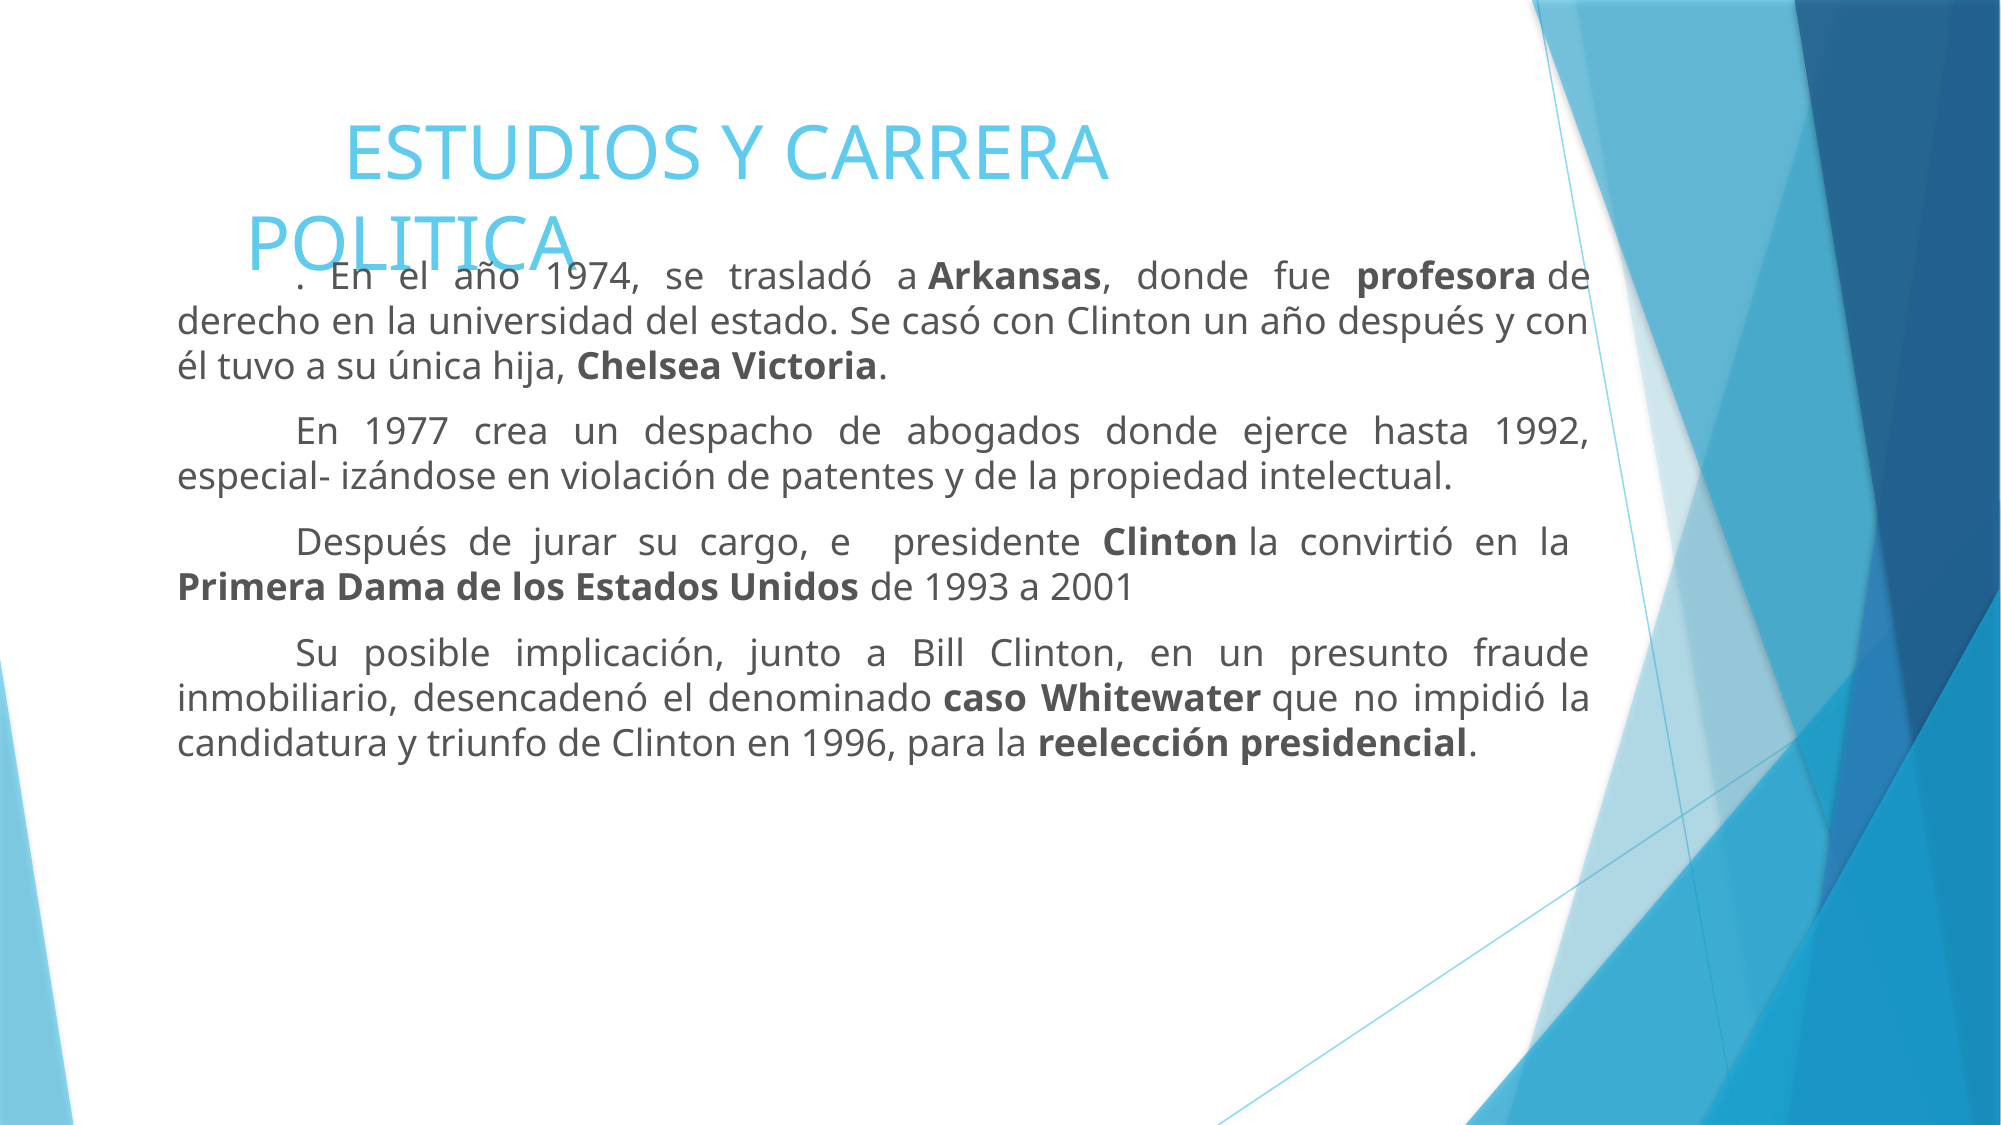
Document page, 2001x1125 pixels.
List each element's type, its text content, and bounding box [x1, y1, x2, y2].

title ESTUDIOS Y CARRERA POLITICA [230, 97, 1455, 213]
list . En el año 1974, se trasladó a Arkansas, donde fue profesora de derecho en la universidad del estado. Se casó con Clinton un año después y con él tuvo a su única hija, Chelsea Victoria. En 1977 crea un despacho de abogados donde ejerce hasta 1992, especial- izándose en violación de patentes y de la propiedad intelectual. Después de jurar su cargo, e presidente Clinton la convirtió en la Primera Dama de los Estados Unidos de 1993 a 2001 Su posible implicación, junto a Bill Clinton, en un presunto fraude inmobiliario, desencadenó el denominado caso Whitewater que no impidió la candidatura y triunfo de Clinton en 1996, para la reelección presidencial. [161, 244, 1606, 881]
